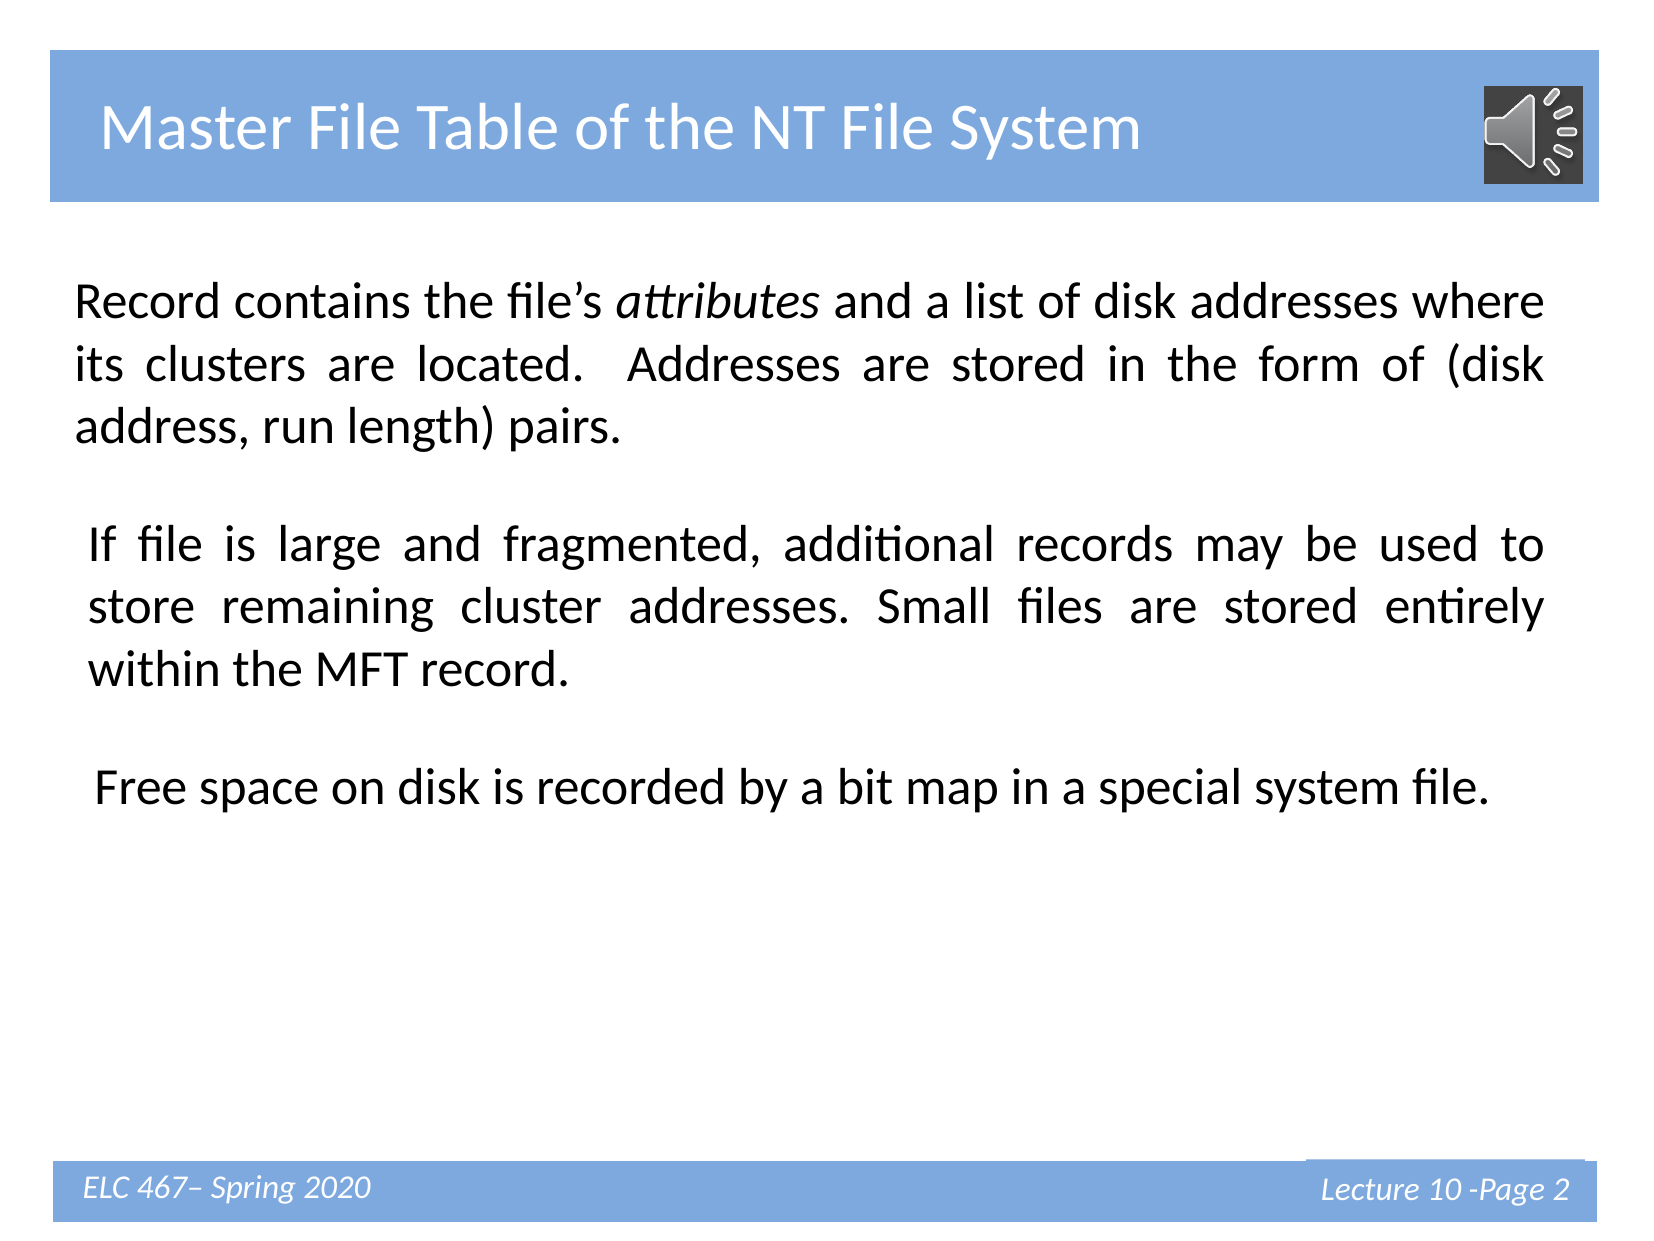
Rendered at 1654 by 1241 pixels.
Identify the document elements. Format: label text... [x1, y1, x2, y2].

text_box Master File Table of the NT File System [85, 75, 1159, 170]
text_box Free space on disk is recorded by a bit map in a special system file. [80, 745, 1560, 822]
text_box Record contains the file’s attributes and a list of disk addresses where its clusters are located. Addresses are stored in the form of (disk address, run length) pairs. [60, 259, 1560, 462]
text_box If file is large and fragmented, additional records may be used to store remaining cluster addresses. Small files are stored entirely within the MFT record. [73, 502, 1560, 704]
text_box [46, 46, 1604, 206]
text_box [50, 1158, 1599, 1225]
picture [1483, 84, 1584, 185]
